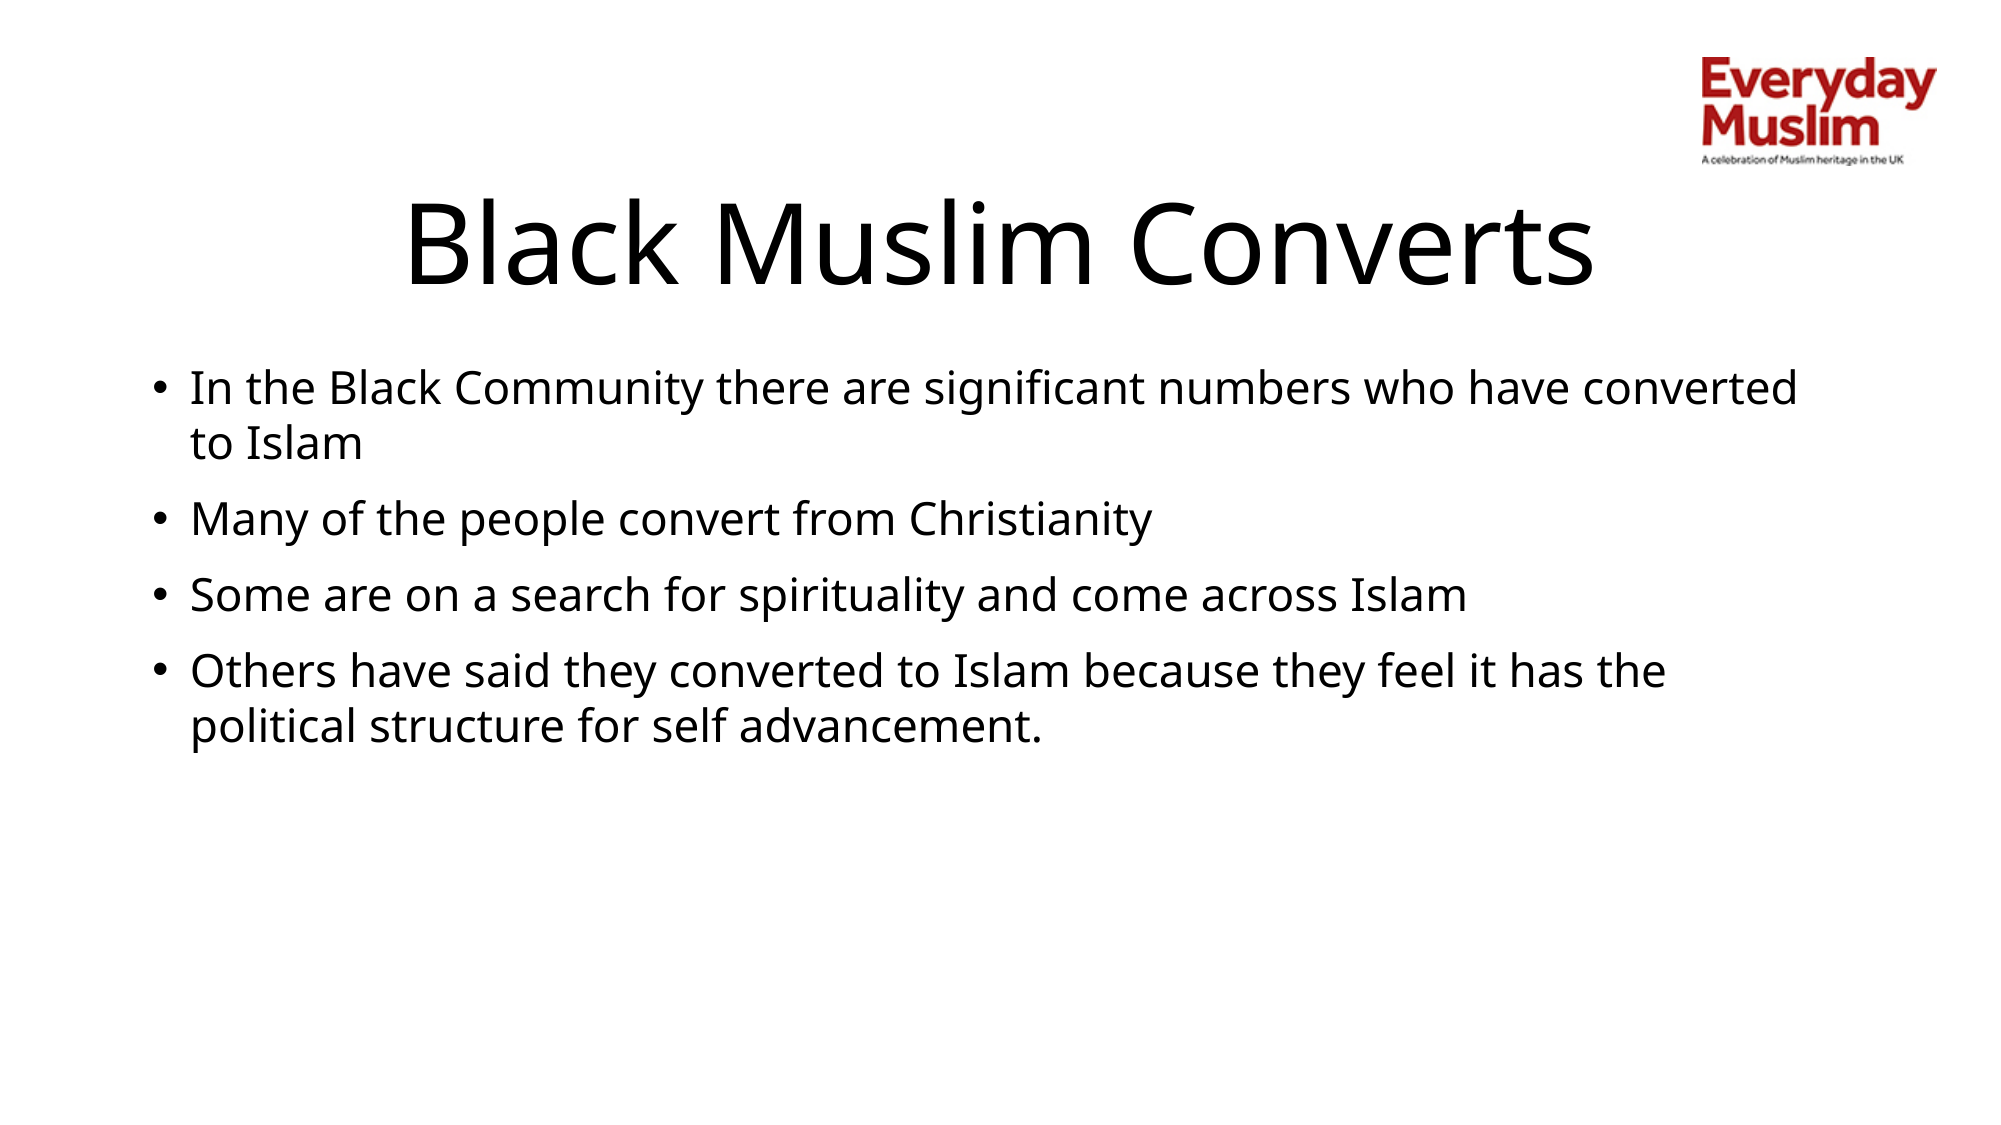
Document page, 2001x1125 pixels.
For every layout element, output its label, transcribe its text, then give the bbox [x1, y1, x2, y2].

list In the Black Community there are significant numbers who have converted to Islam Many of the people convert from Christianity Some are on a search for spirituality and come across Islam Others have said they converted to Islam because they feel it has the political structure for self advancement. [137, 351, 1863, 923]
picture [1701, 57, 1937, 166]
text_box Black Muslim Converts [249, 172, 1750, 324]
